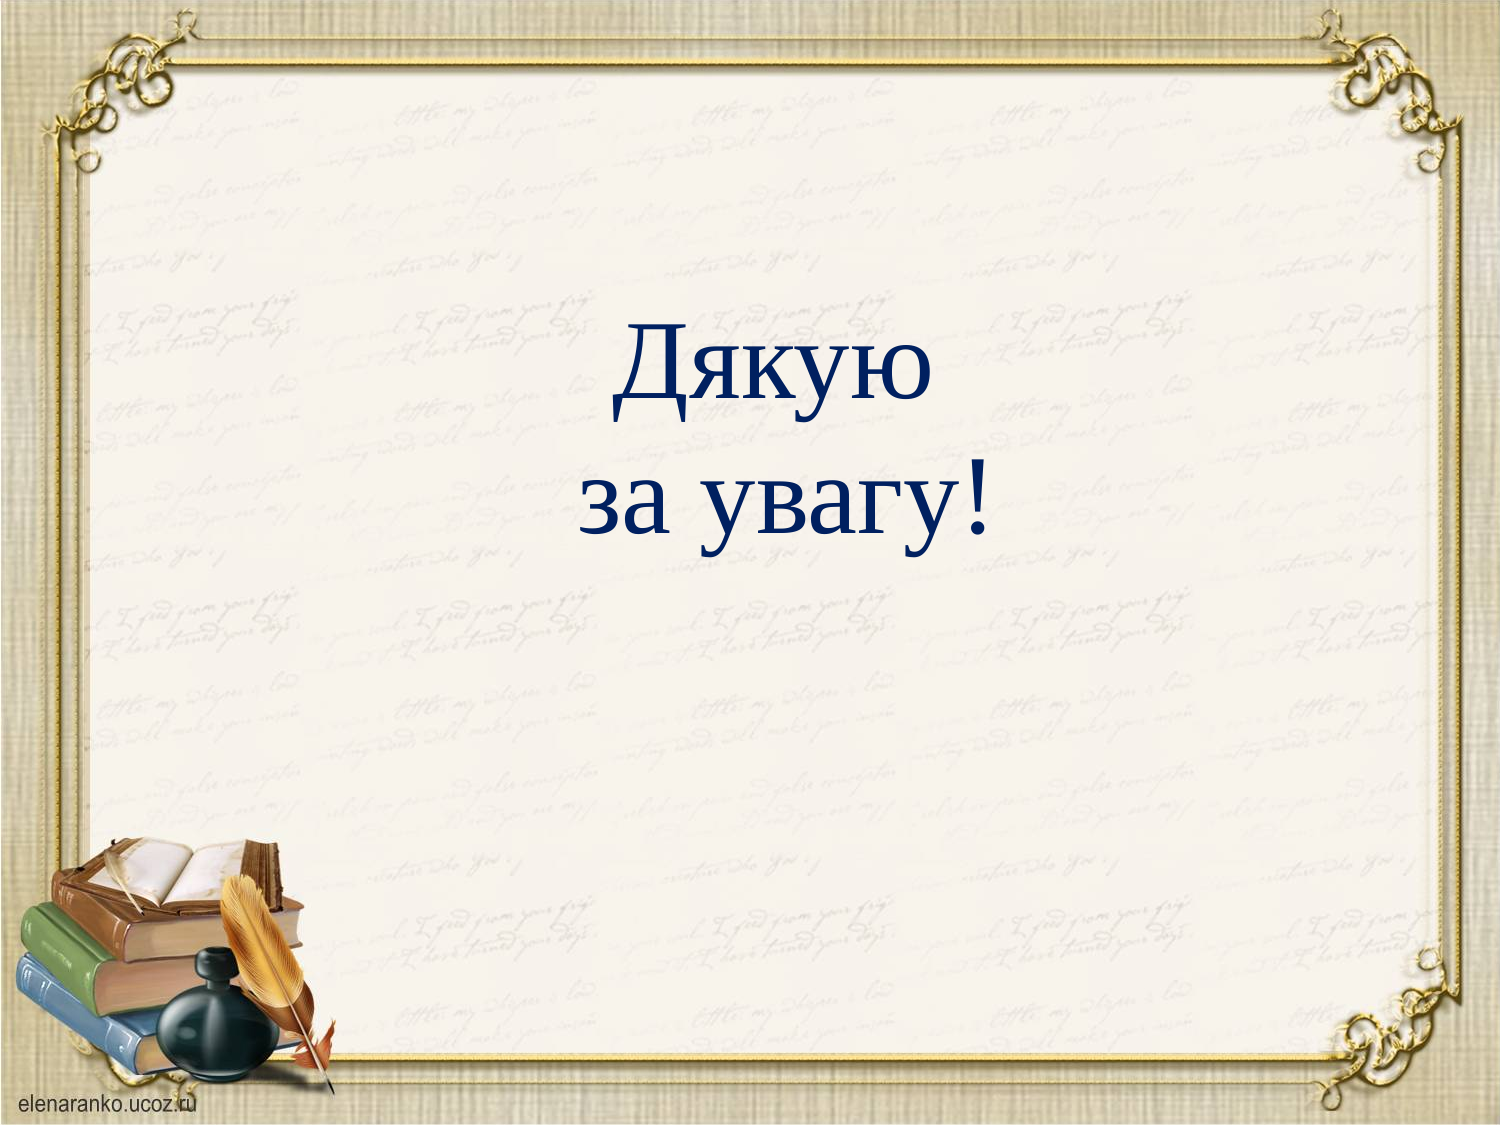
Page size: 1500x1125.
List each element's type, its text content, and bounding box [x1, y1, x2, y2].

picture [0, 0, 1500, 1125]
text_box Дякую за увагу! [383, 278, 1164, 564]
